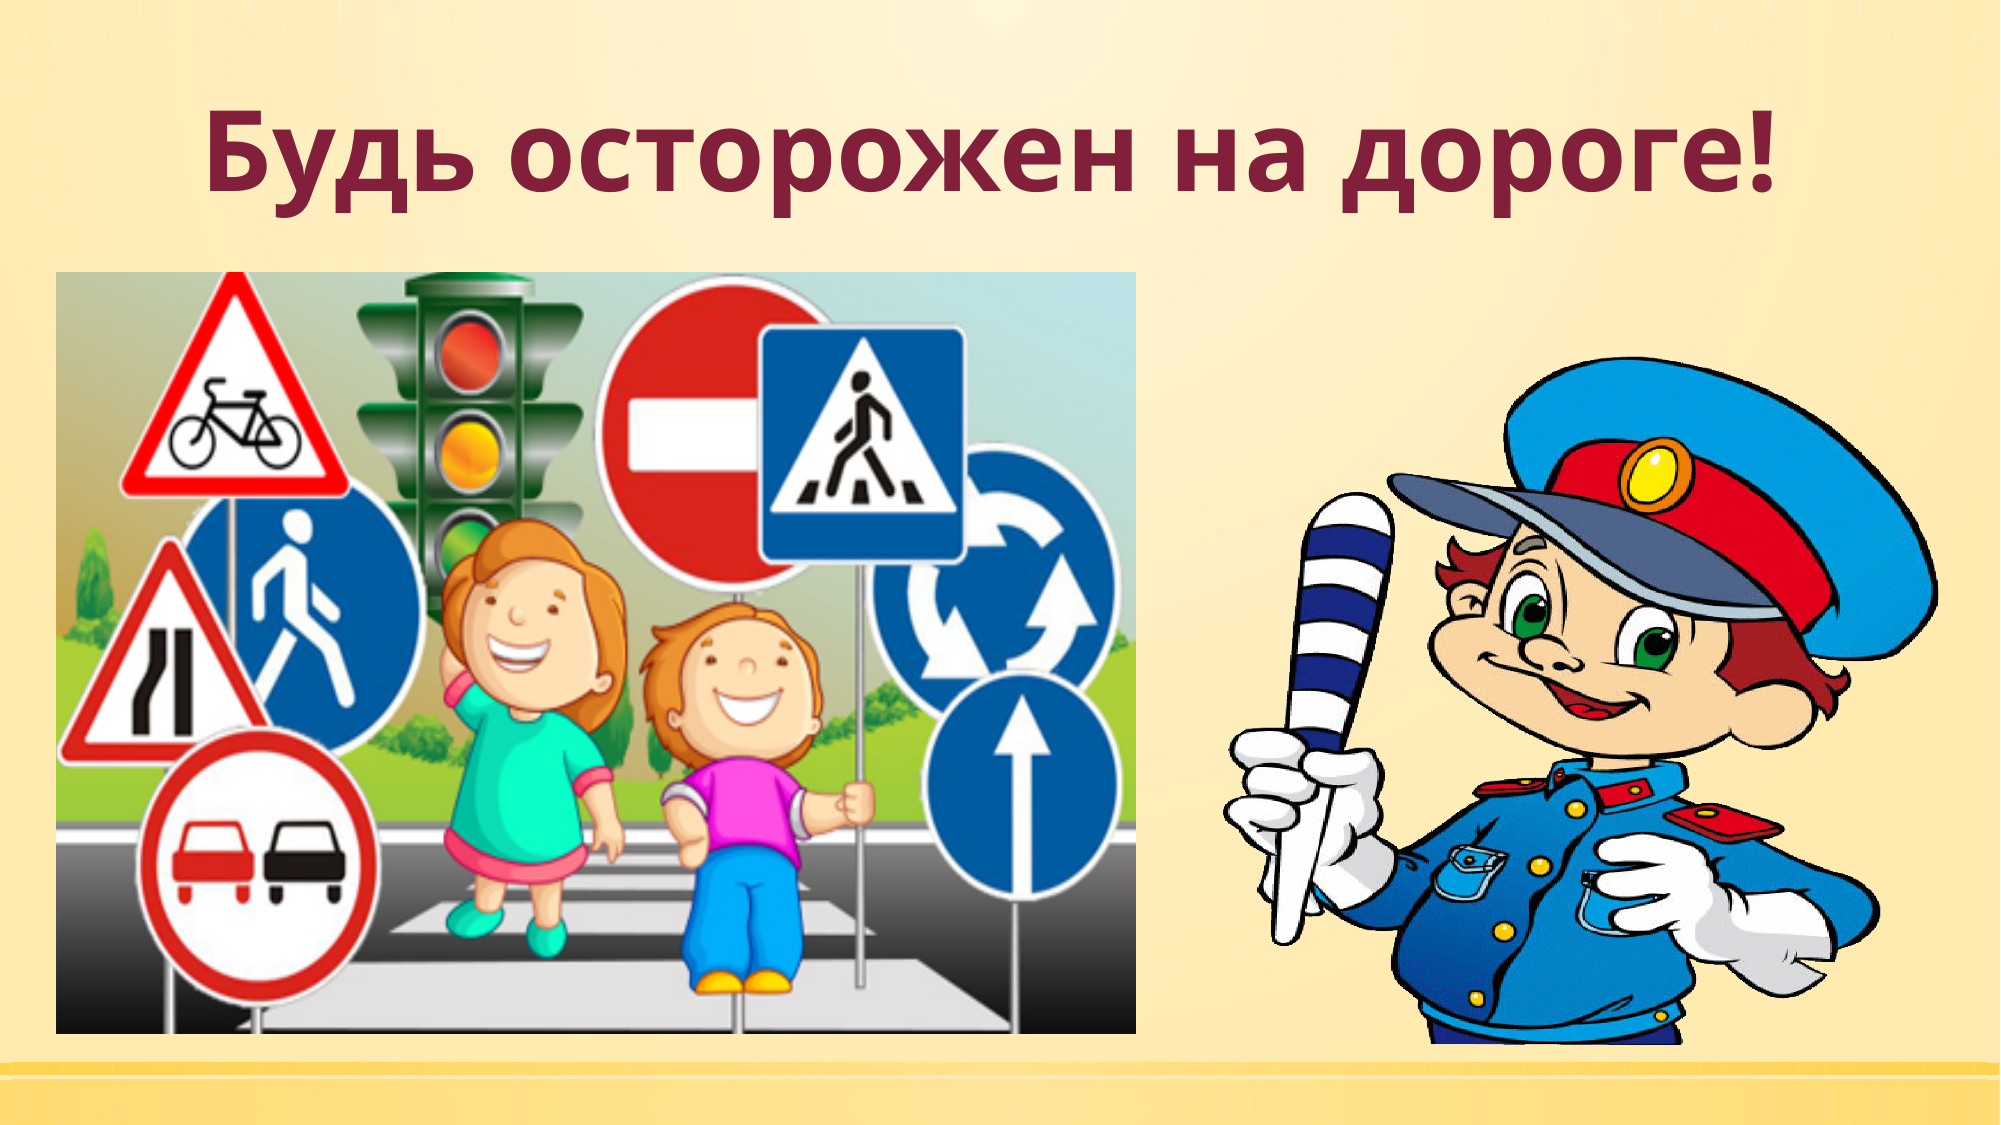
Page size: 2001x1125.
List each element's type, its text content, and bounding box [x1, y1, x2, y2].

text_box Будь осторожен на дороге! [97, 71, 1795, 222]
picture [1213, 349, 1949, 1046]
picture [56, 272, 1136, 1034]
